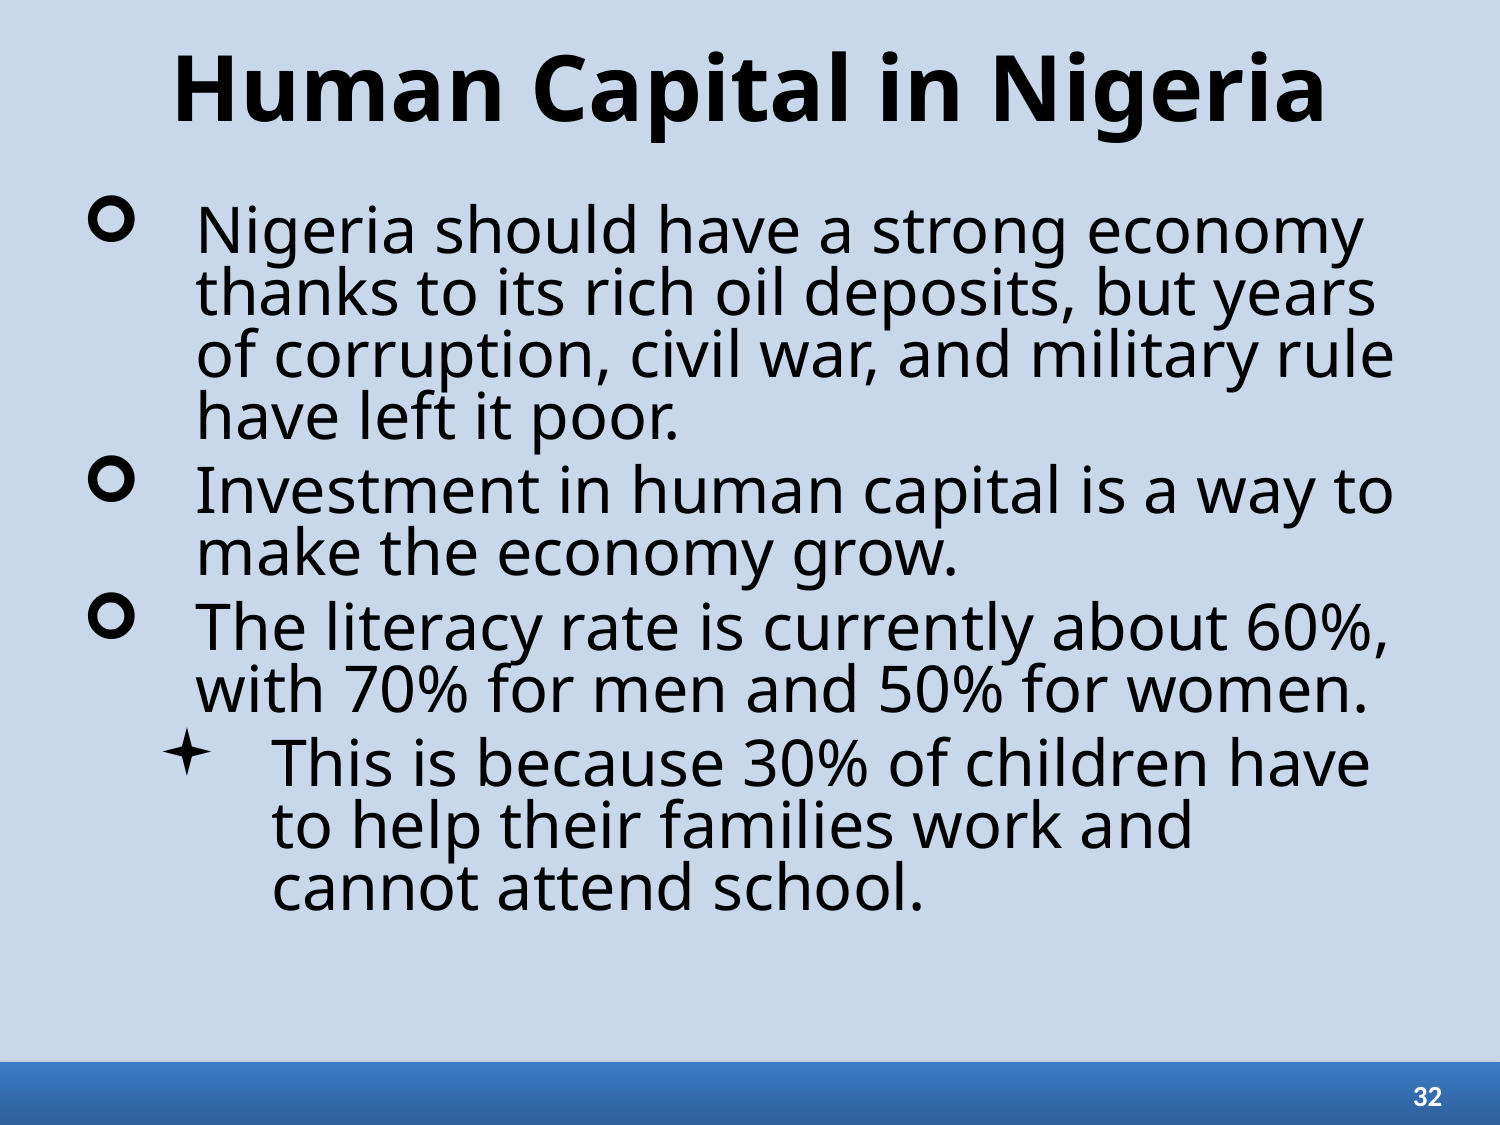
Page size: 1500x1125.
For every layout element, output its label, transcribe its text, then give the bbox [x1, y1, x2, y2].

list Nigeria should have a strong economy thanks to its rich oil deposits, but years of corruption, civil war, and military rule have left it poor. Investment in human capital is a way to make the economy grow. The literacy rate is currently about 60%, with 70% for men and 50% for women. This is because 30% of children have to help their families work and cannot attend school. [74, 196, 1426, 1072]
title Human Capital in Nigeria [74, 0, 1426, 170]
slide_number 32 [1398, 1070, 1451, 1120]
